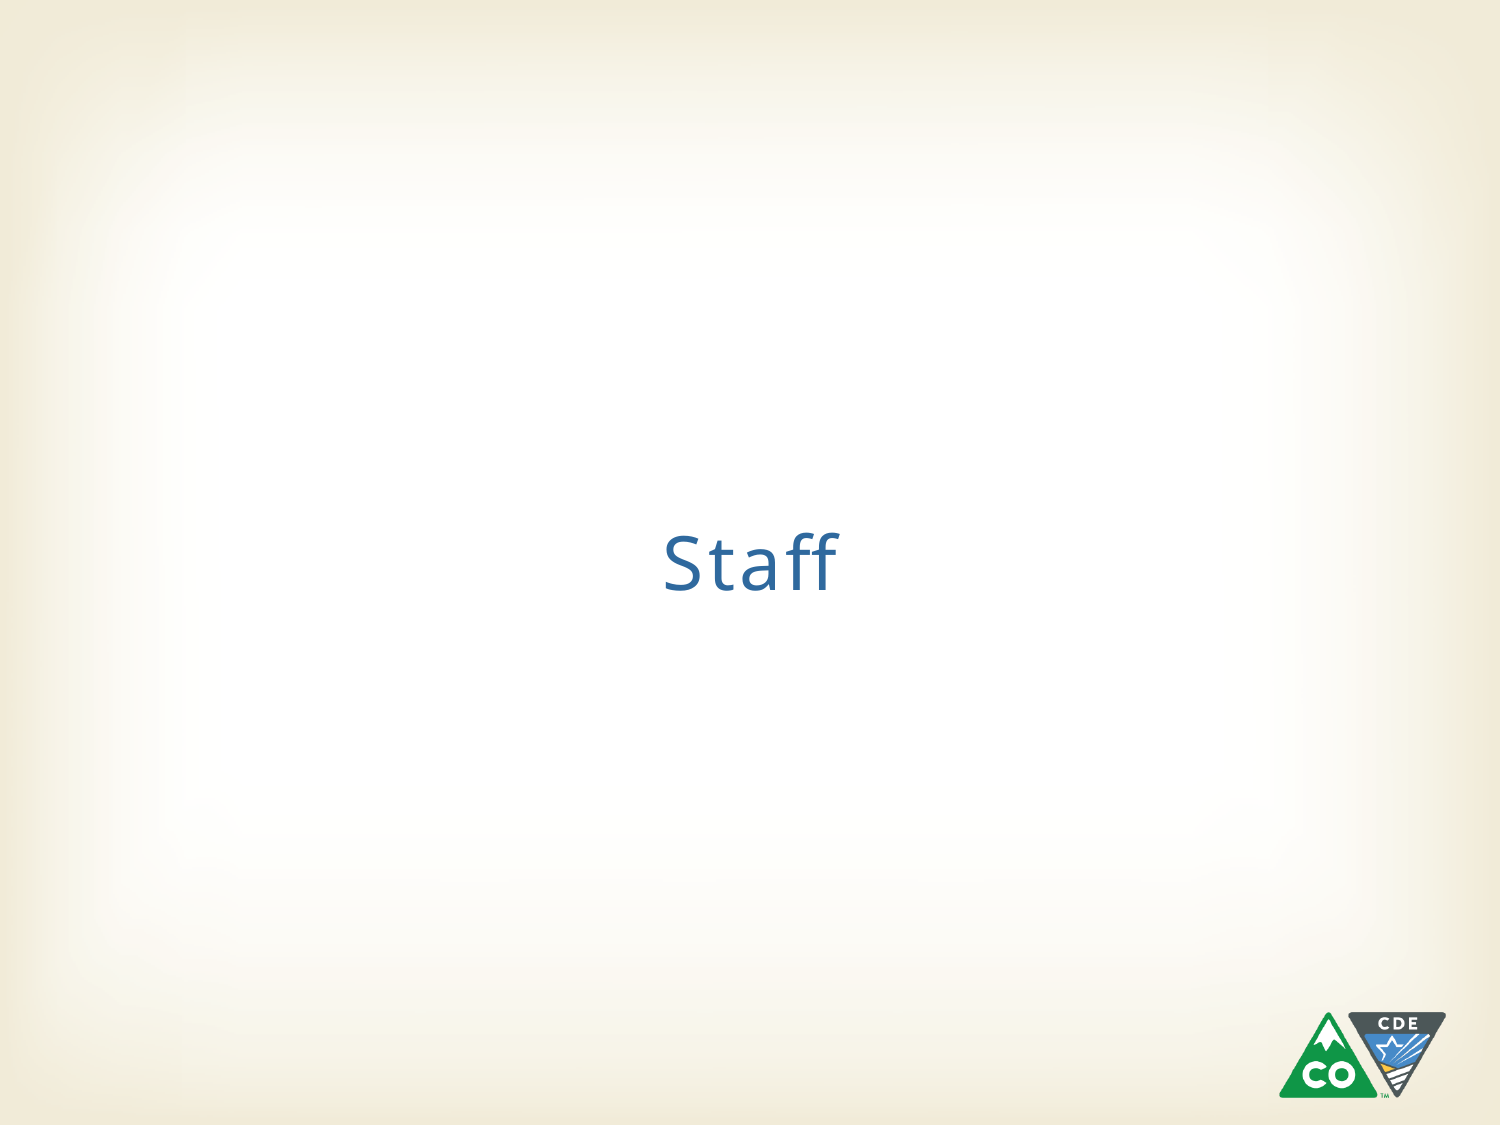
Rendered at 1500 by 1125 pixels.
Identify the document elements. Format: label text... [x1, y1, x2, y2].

title Staff [65, 425, 1435, 696]
picture [0, 0, 1500, 1125]
